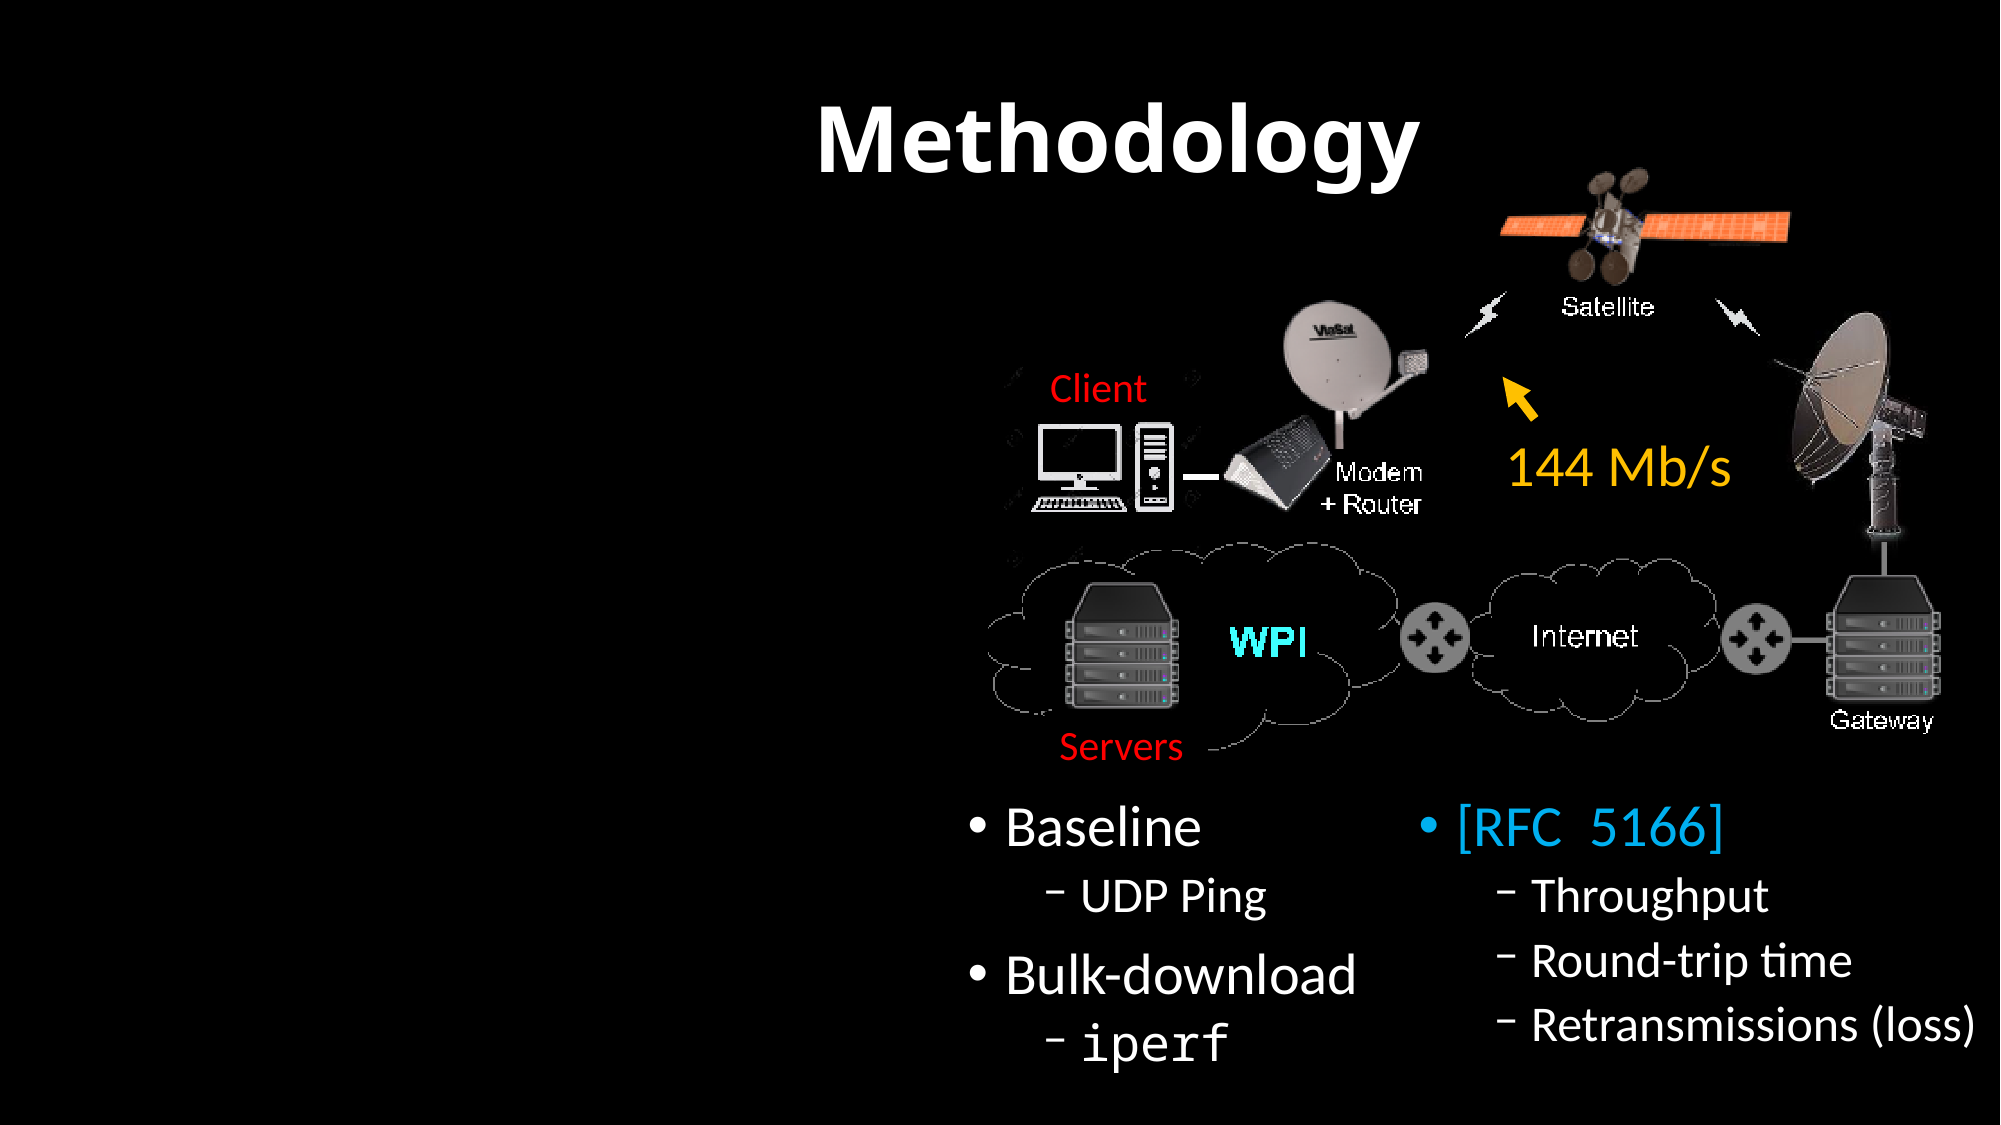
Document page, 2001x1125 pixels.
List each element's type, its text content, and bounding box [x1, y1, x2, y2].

list Baseline UDP Ping Bulk-download iperf [952, 789, 1403, 1103]
title Methodology [148, 34, 1460, 252]
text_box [988, 149, 1960, 777]
text_box [RFC 5166] Throughput Round-trip time Retransmissions (loss) [1403, 789, 2000, 1125]
